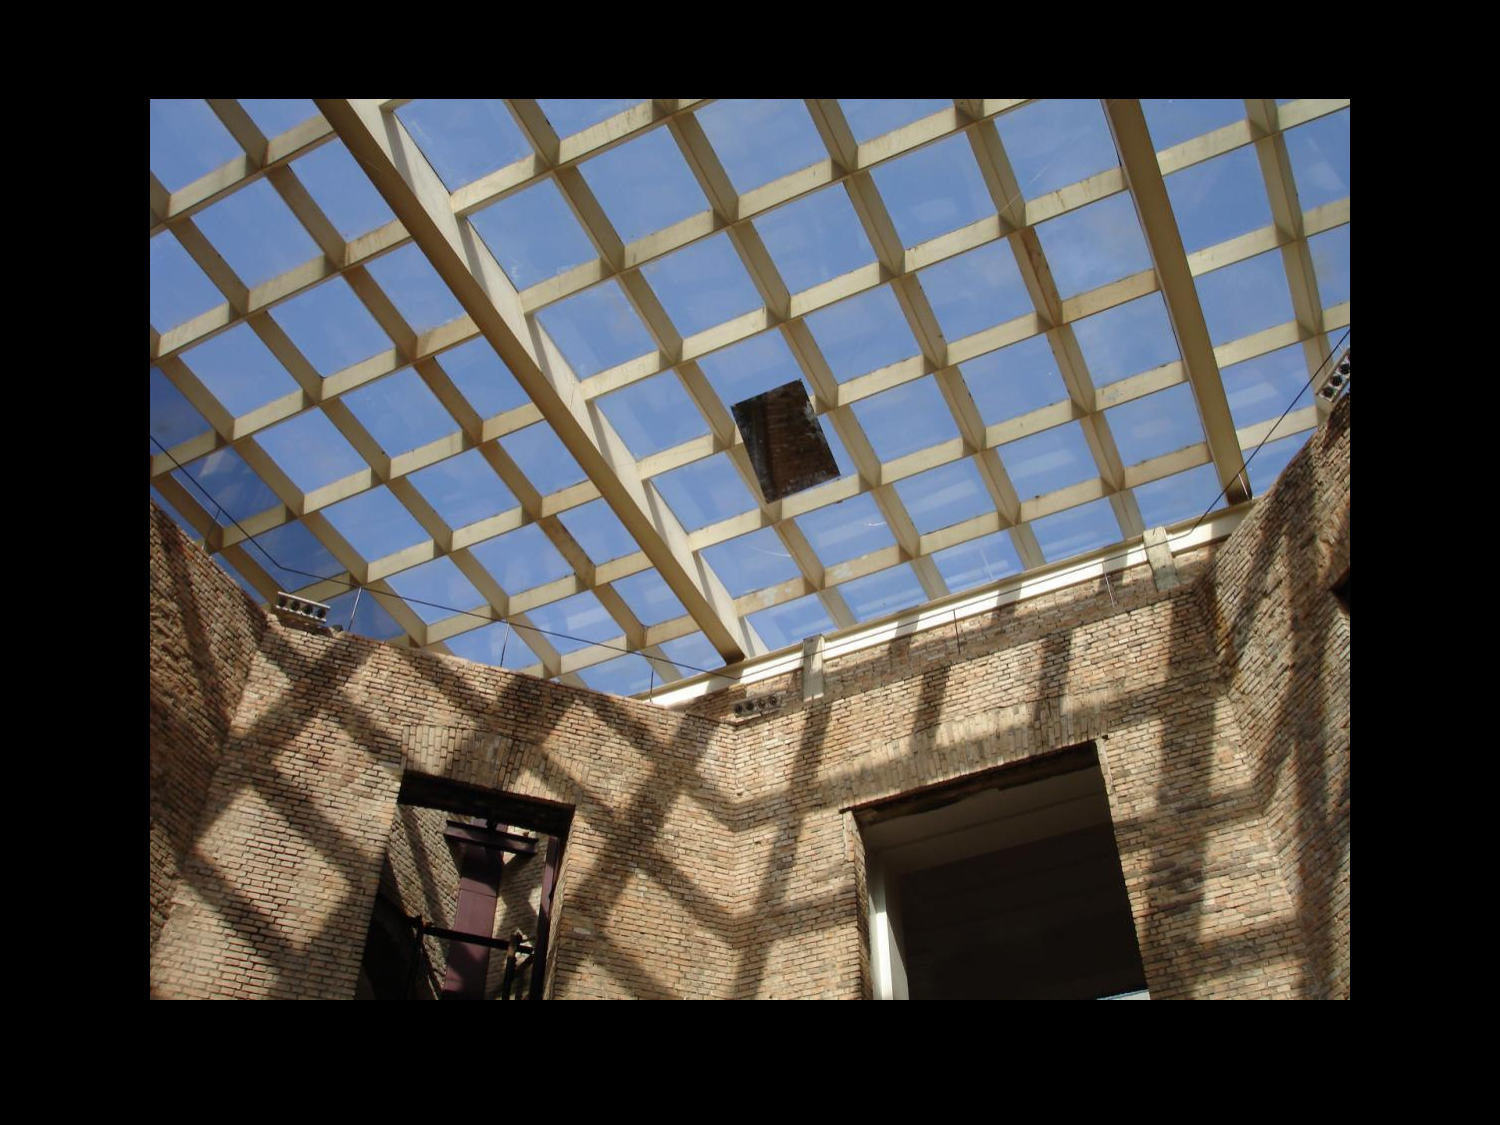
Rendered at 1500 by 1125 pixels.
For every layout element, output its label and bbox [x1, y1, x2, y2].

list [149, 99, 1351, 1001]
